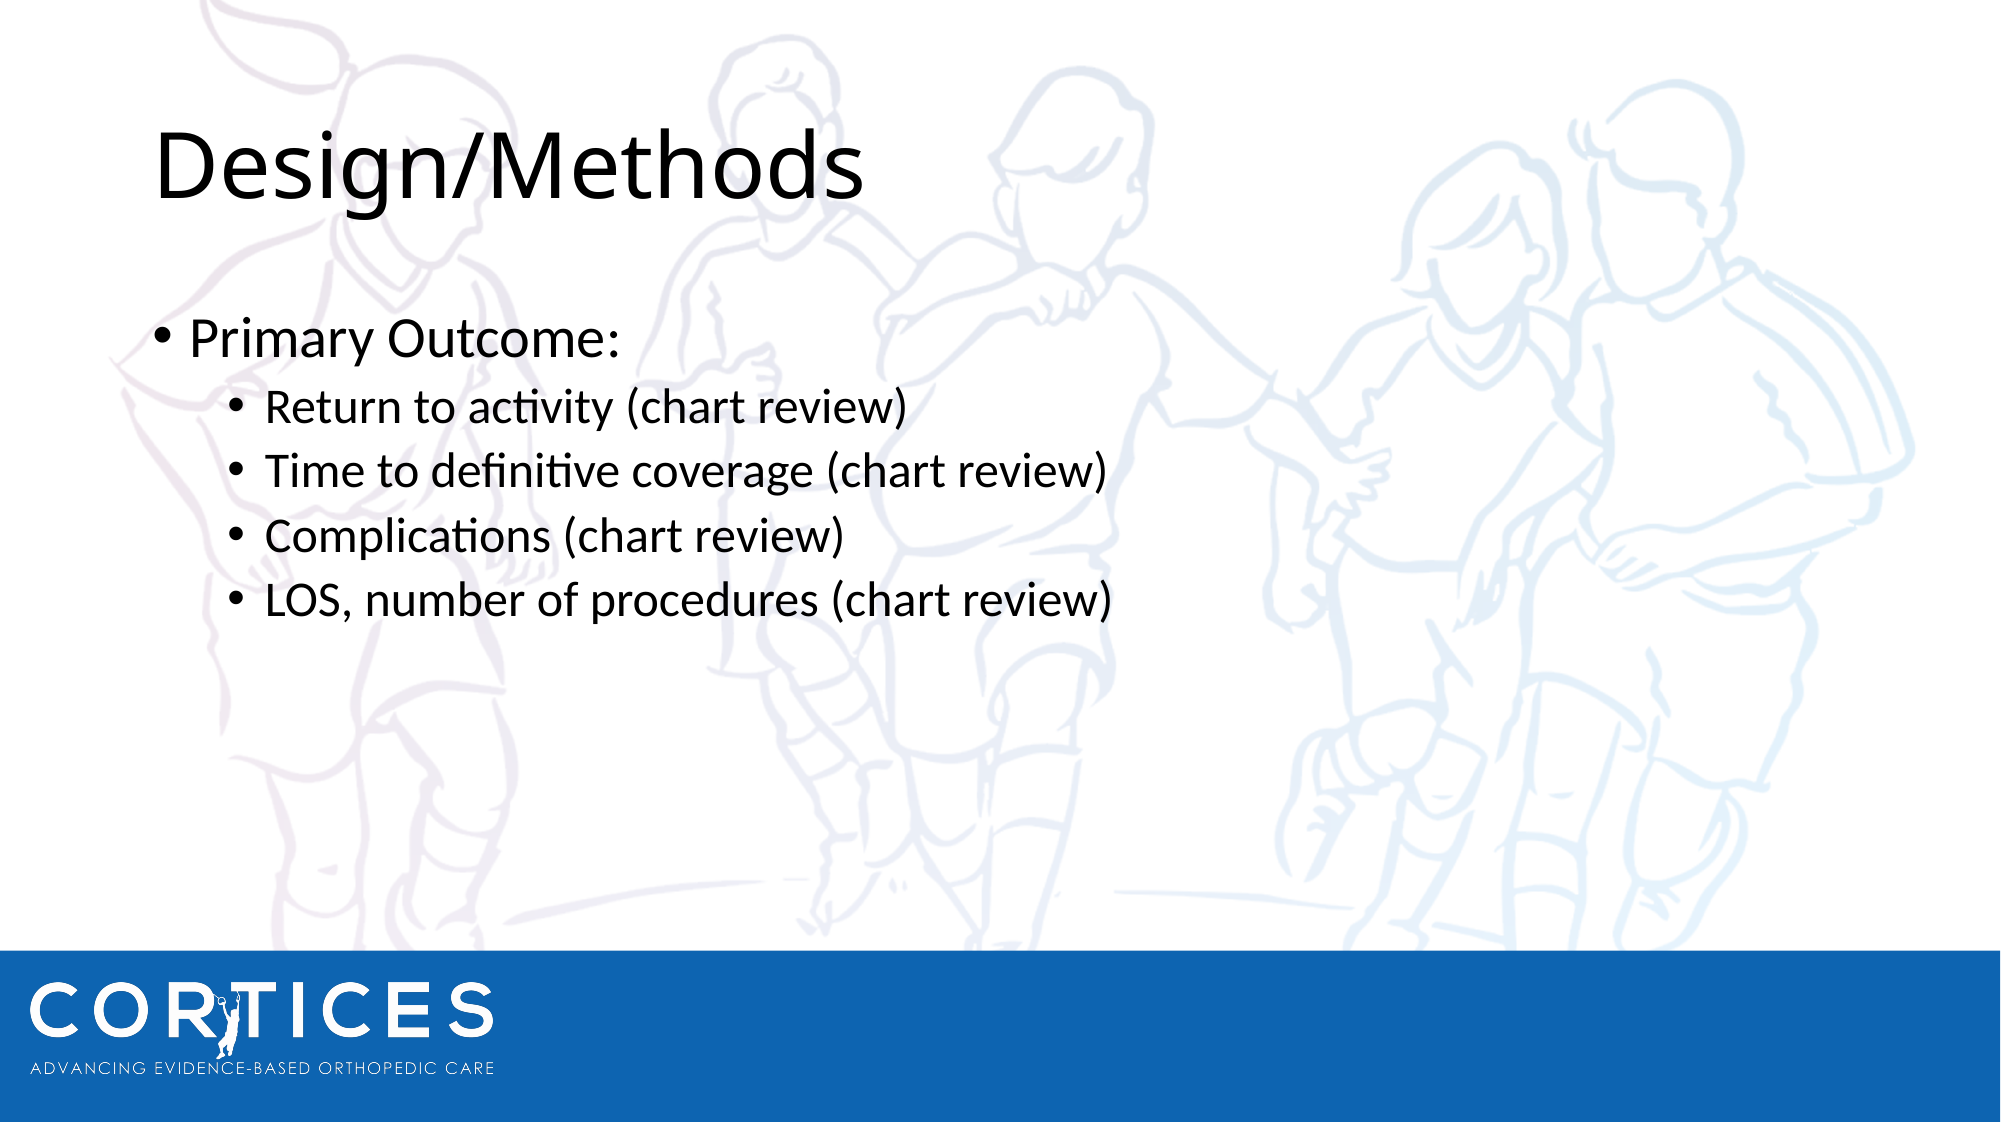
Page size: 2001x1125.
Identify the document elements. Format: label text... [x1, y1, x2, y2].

list Primary Outcome: Return to activity (chart review) Time to definitive coverage (chart review) Complications (chart review) LOS, number of procedures (chart review) [137, 299, 1863, 1014]
title Design/Methods [137, 59, 1863, 278]
picture [30, 982, 493, 1074]
